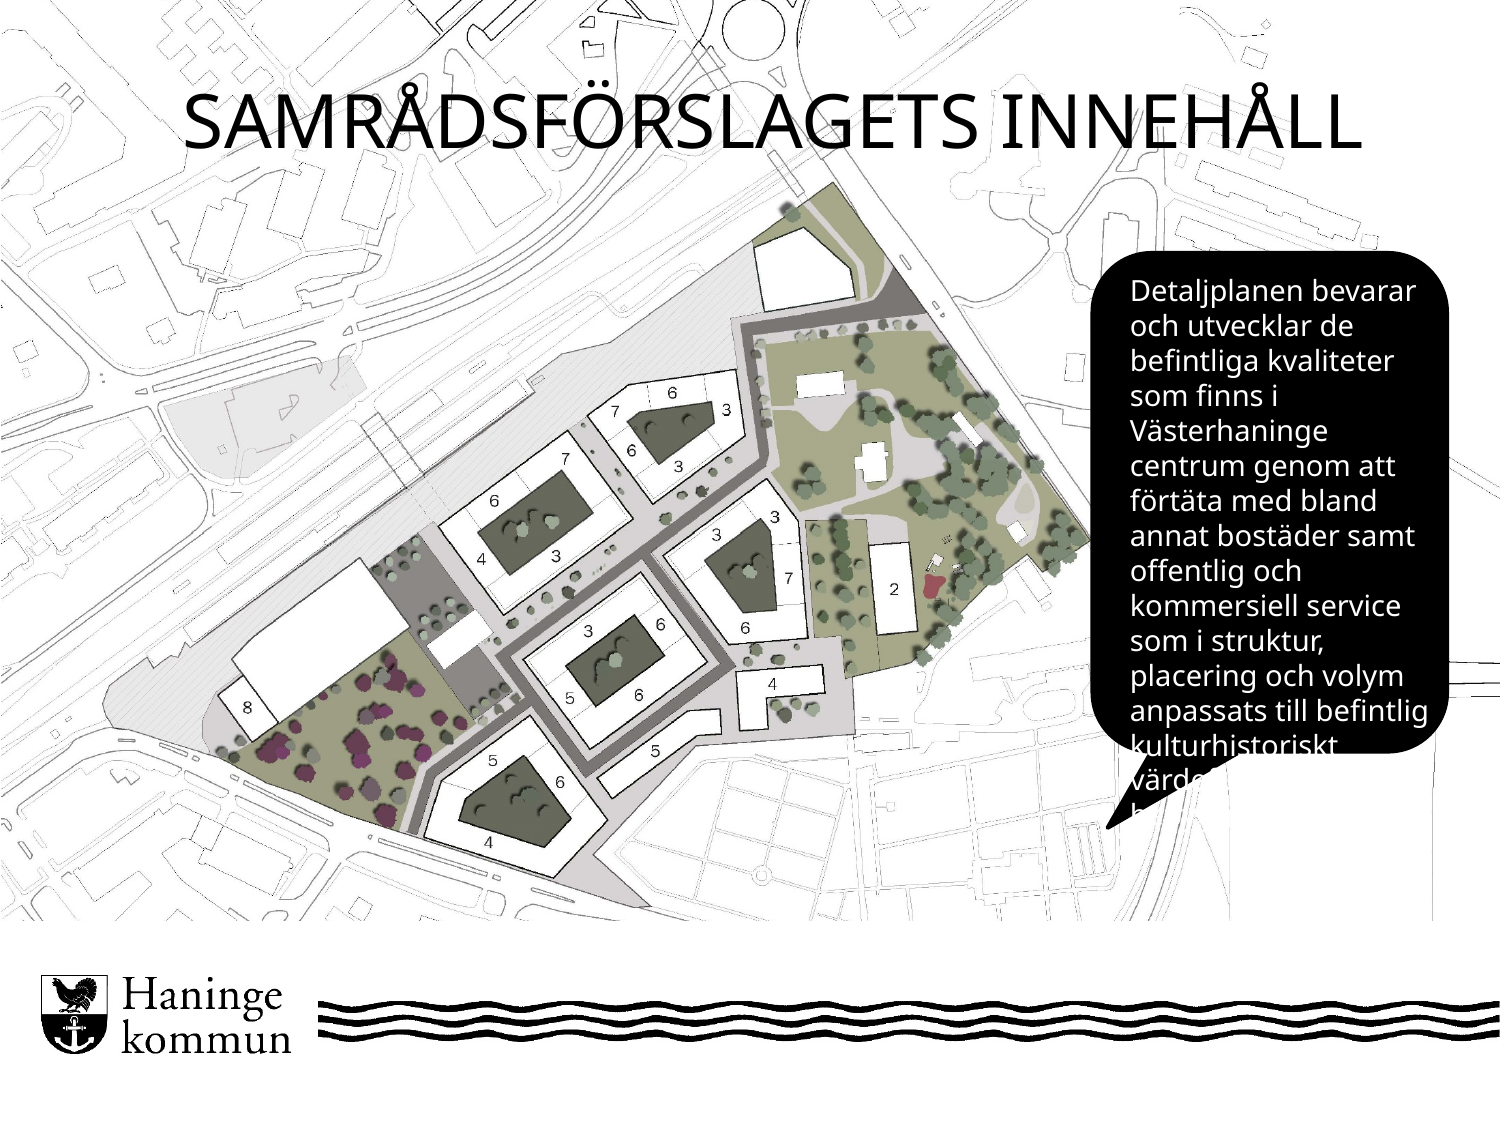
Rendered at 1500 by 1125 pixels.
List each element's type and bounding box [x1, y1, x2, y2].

picture [0, 0, 1500, 921]
picture [318, 1000, 1500, 1042]
picture [41, 975, 291, 1054]
